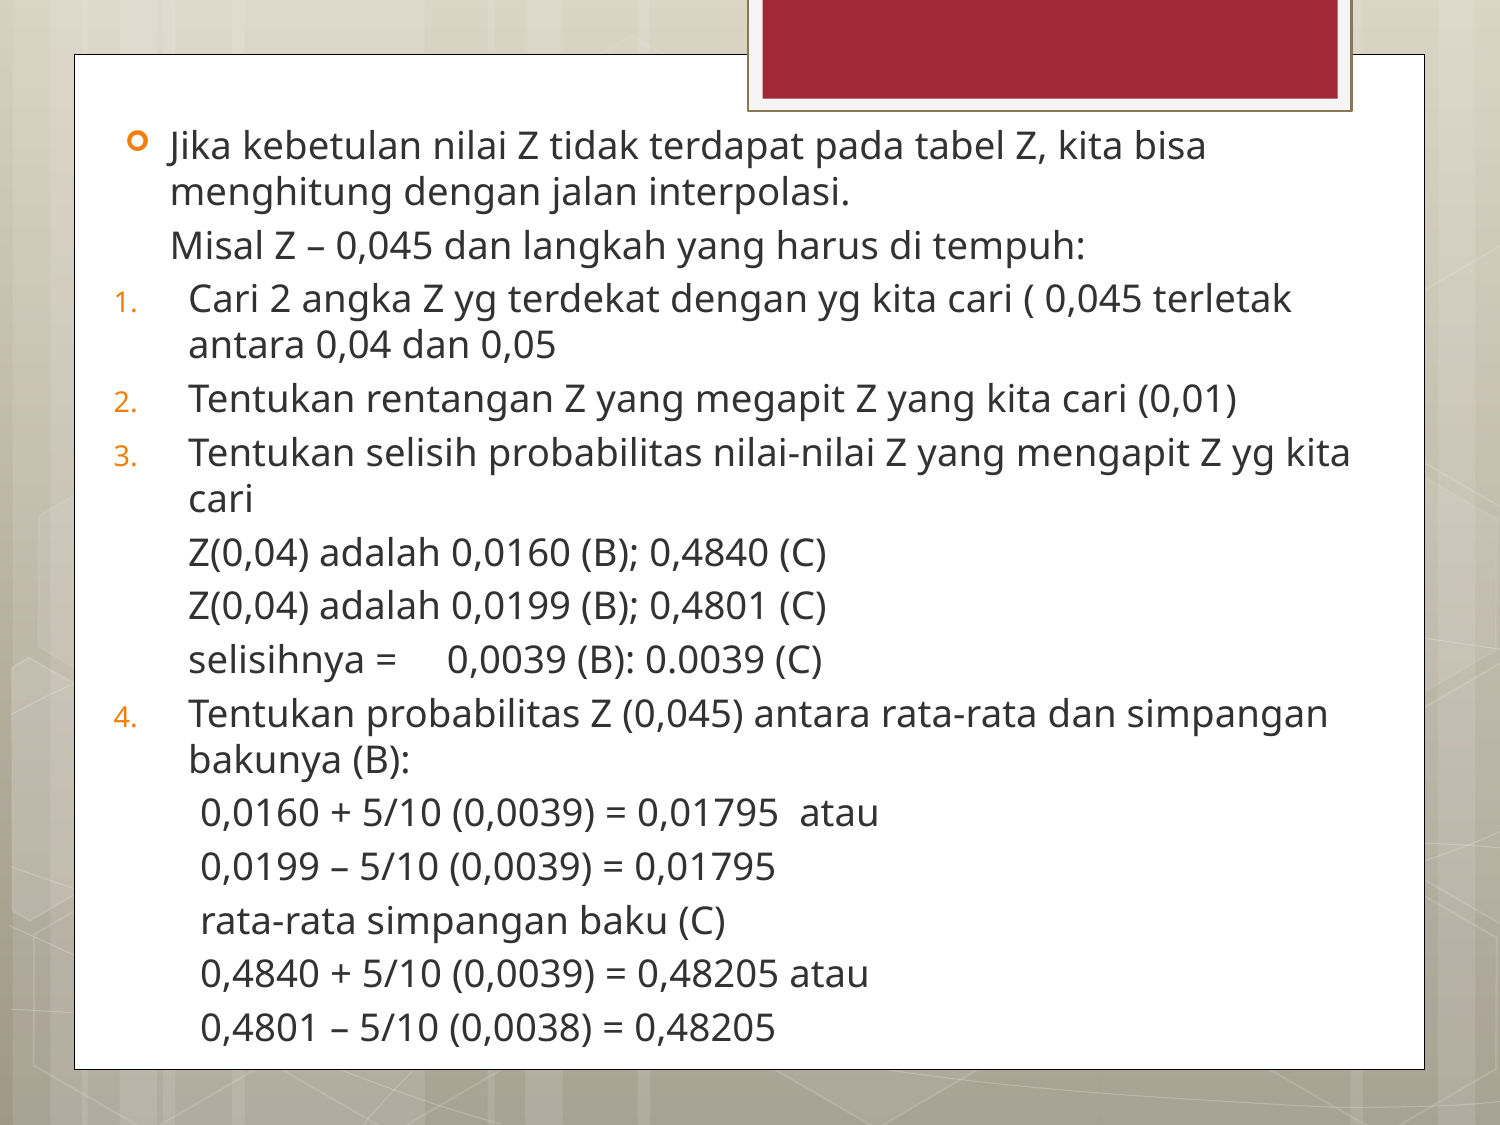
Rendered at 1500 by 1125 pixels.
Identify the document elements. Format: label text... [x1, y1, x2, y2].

list Jika kebetulan nilai Z tidak terdapat pada tabel Z, kita bisa menghitung dengan jalan interpolasi. Misal Z – 0,045 dan langkah yang harus di tempuh: Cari 2 angka Z yg terdekat dengan yg kita cari ( 0,045 terletak antara 0,04 dan 0,05 Tentukan rentangan Z yang megapit Z yang kita cari (0,01) Tentukan selisih probabilitas nilai-nilai Z yang mengapit Z yg kita cari Z(0,04) adalah 0,0160 (B); 0,4840 (C) Z(0,04) adalah 0,0199 (B); 0,4801 (C) selisihnya = 0,0039 (B): 0.0039 (C) Tentukan probabilitas Z (0,045) antara rata-rata dan simpangan bakunya (B): 0,0160 + 5/10 (0,0039) = 0,01795 atau 0,0199 – 5/10 (0,0039) = 0,01795 rata-rata simpangan baku (C) 0,4840 + 5/10 (0,0039) = 0,48205 atau 0,4801 – 5/10 (0,0038) = 0,48205 [98, 113, 1388, 1059]
